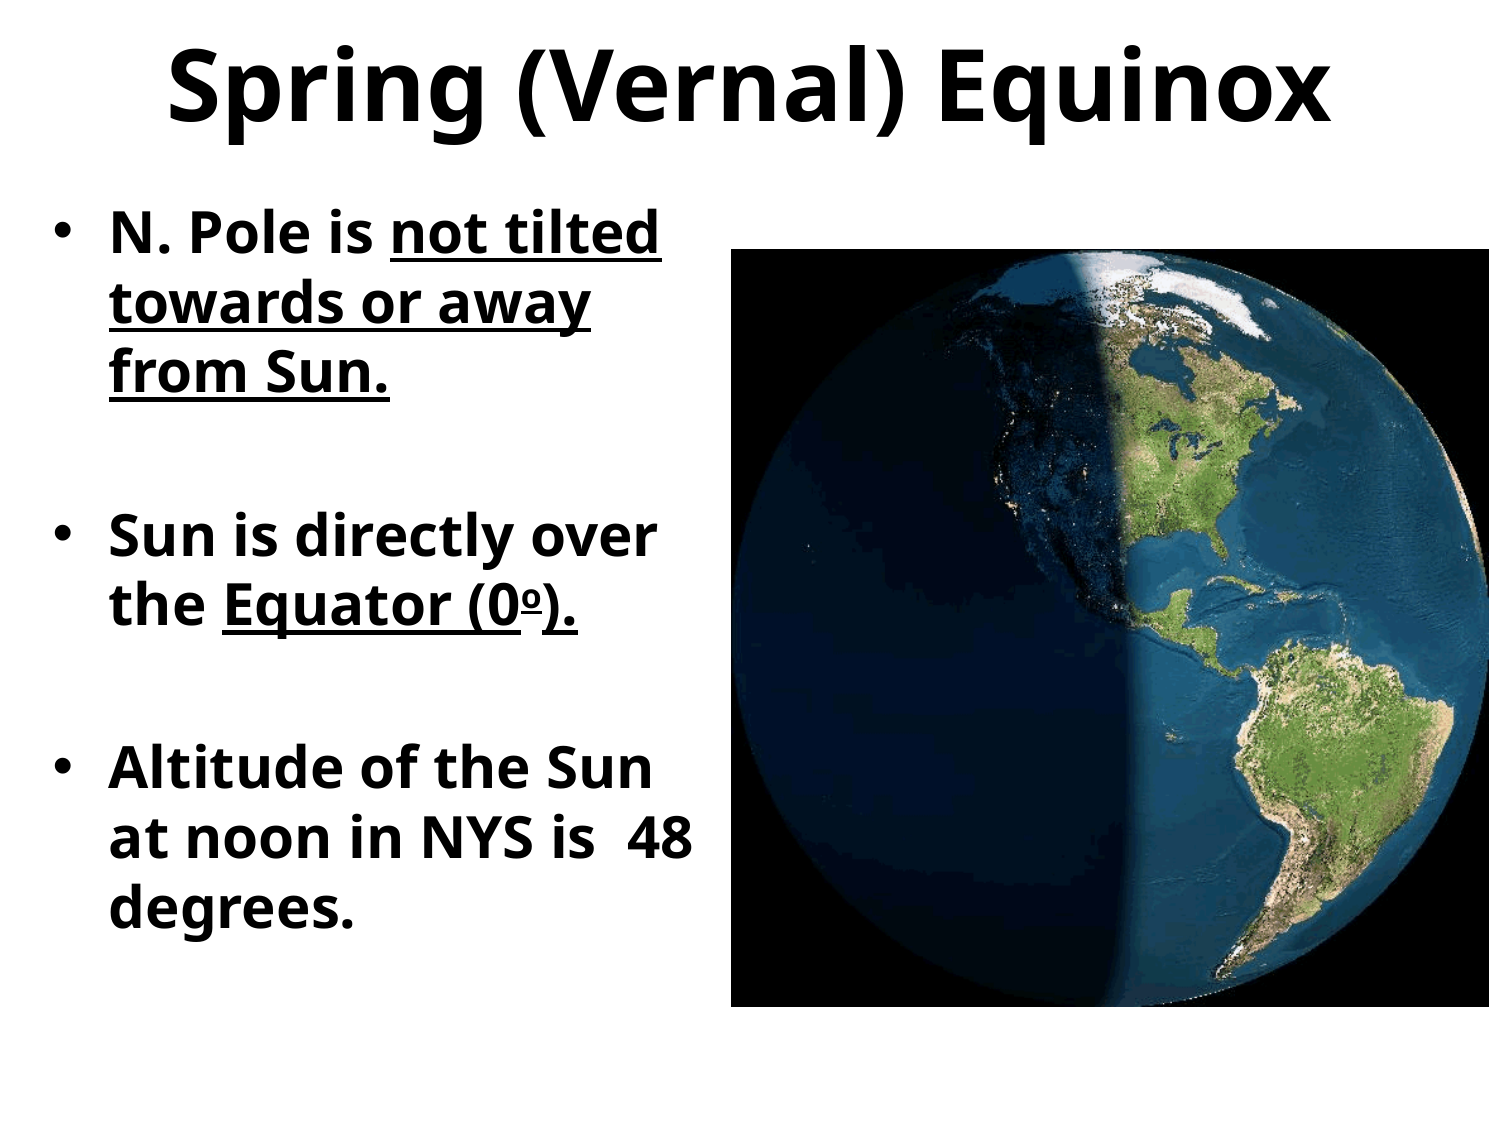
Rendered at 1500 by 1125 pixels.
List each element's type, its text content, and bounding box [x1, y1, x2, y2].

title Spring (Vernal) Equinox [75, 0, 1425, 175]
list N. Pole is not tilted towards or away from Sun. Sun is directly over the Equator (0o). Altitude of the Sun at noon in NYS is 48 degrees. [37, 187, 738, 1063]
picture [731, 249, 1489, 1007]
